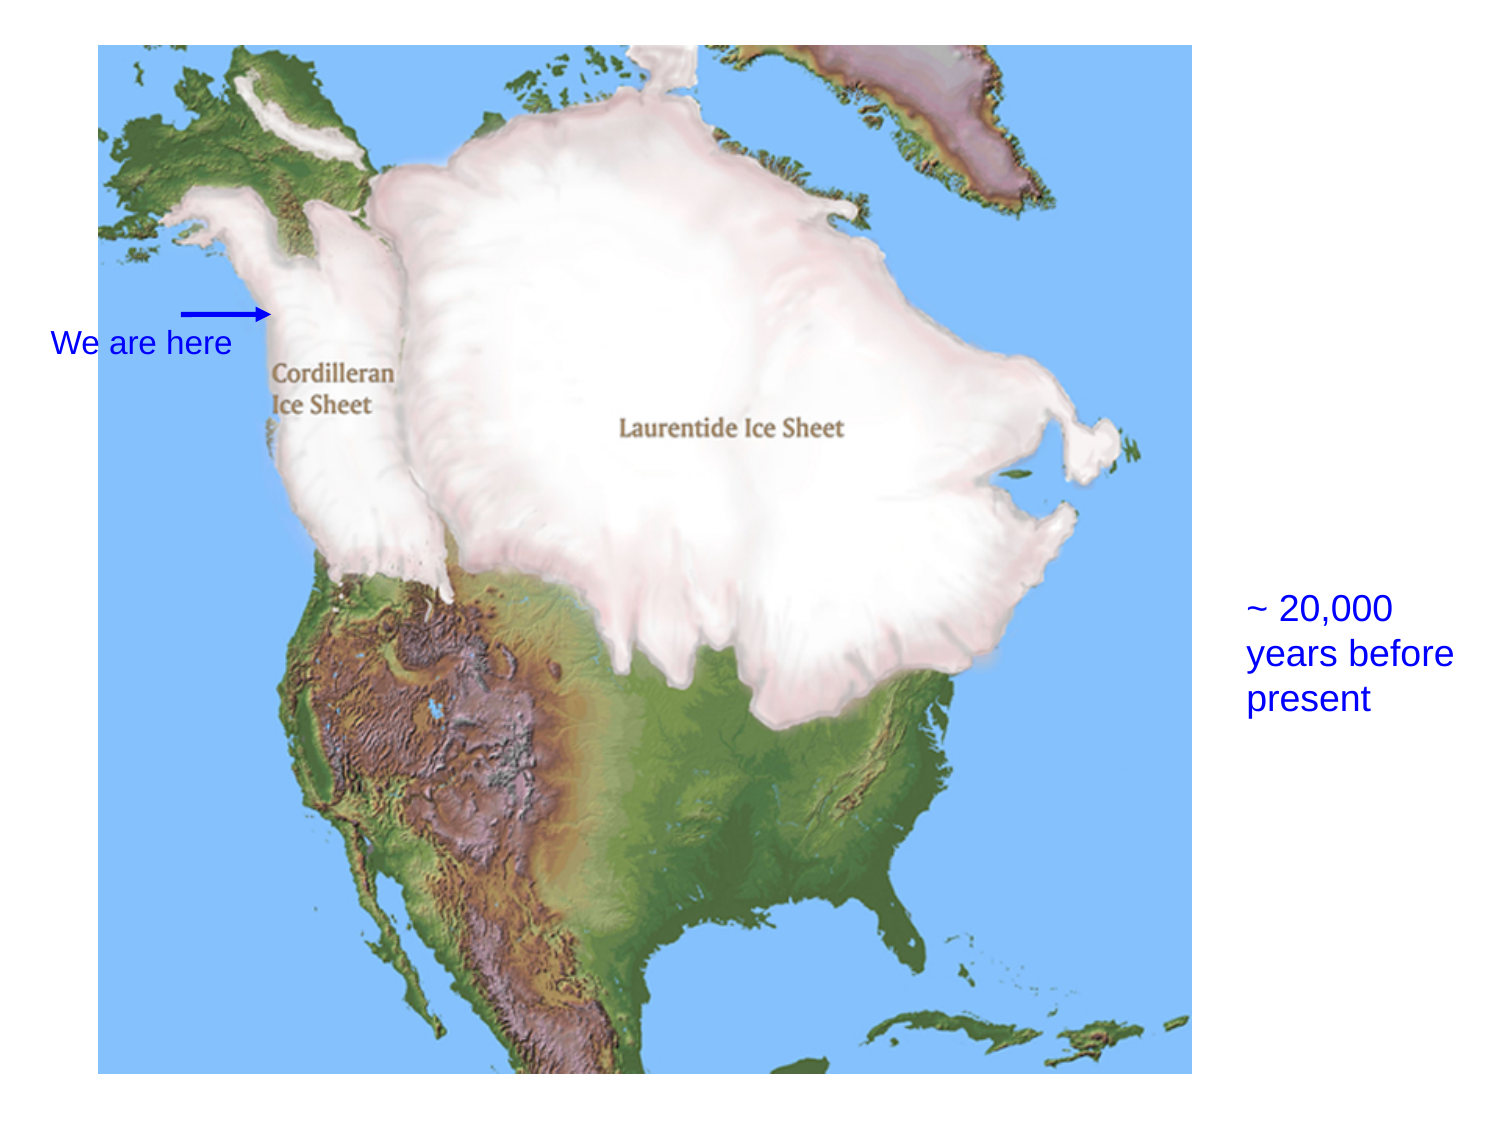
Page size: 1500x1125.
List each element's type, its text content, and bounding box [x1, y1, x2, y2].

text_box We are here [35, 314, 98, 369]
text_box ~ 20,000 years before present [1231, 576, 1470, 727]
picture [98, 45, 1192, 1074]
